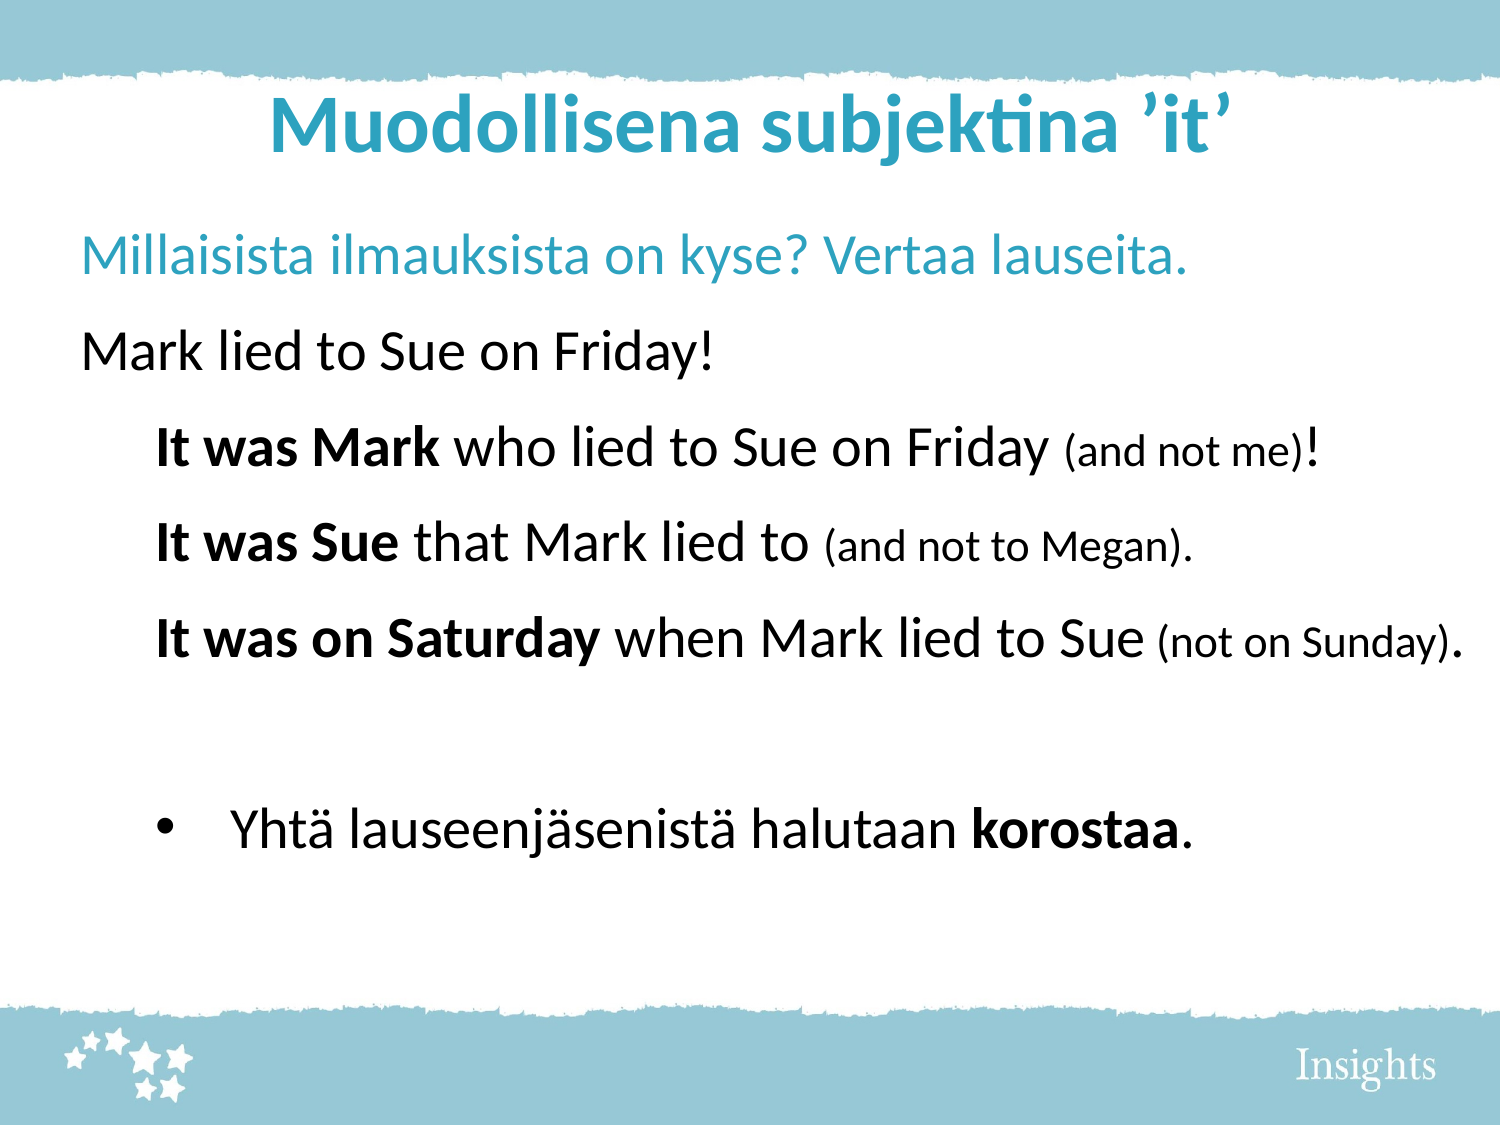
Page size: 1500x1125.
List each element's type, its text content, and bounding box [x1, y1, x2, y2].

title Muodollisena subjektina ’it’ [76, 54, 1427, 185]
picture [0, 0, 1500, 1125]
list Millaisista ilmauksista on kyse? Vertaa lauseita. Mark lied to Sue on Friday! It was Mark who lied to Sue on Friday (and not me)! It was Sue that Mark lied to (and not to Megan). It was on Saturday when Mark lied to Sue (not on Sunday). Yhtä lauseenjäsenistä halutaan korostaa. [64, 194, 1500, 1034]
